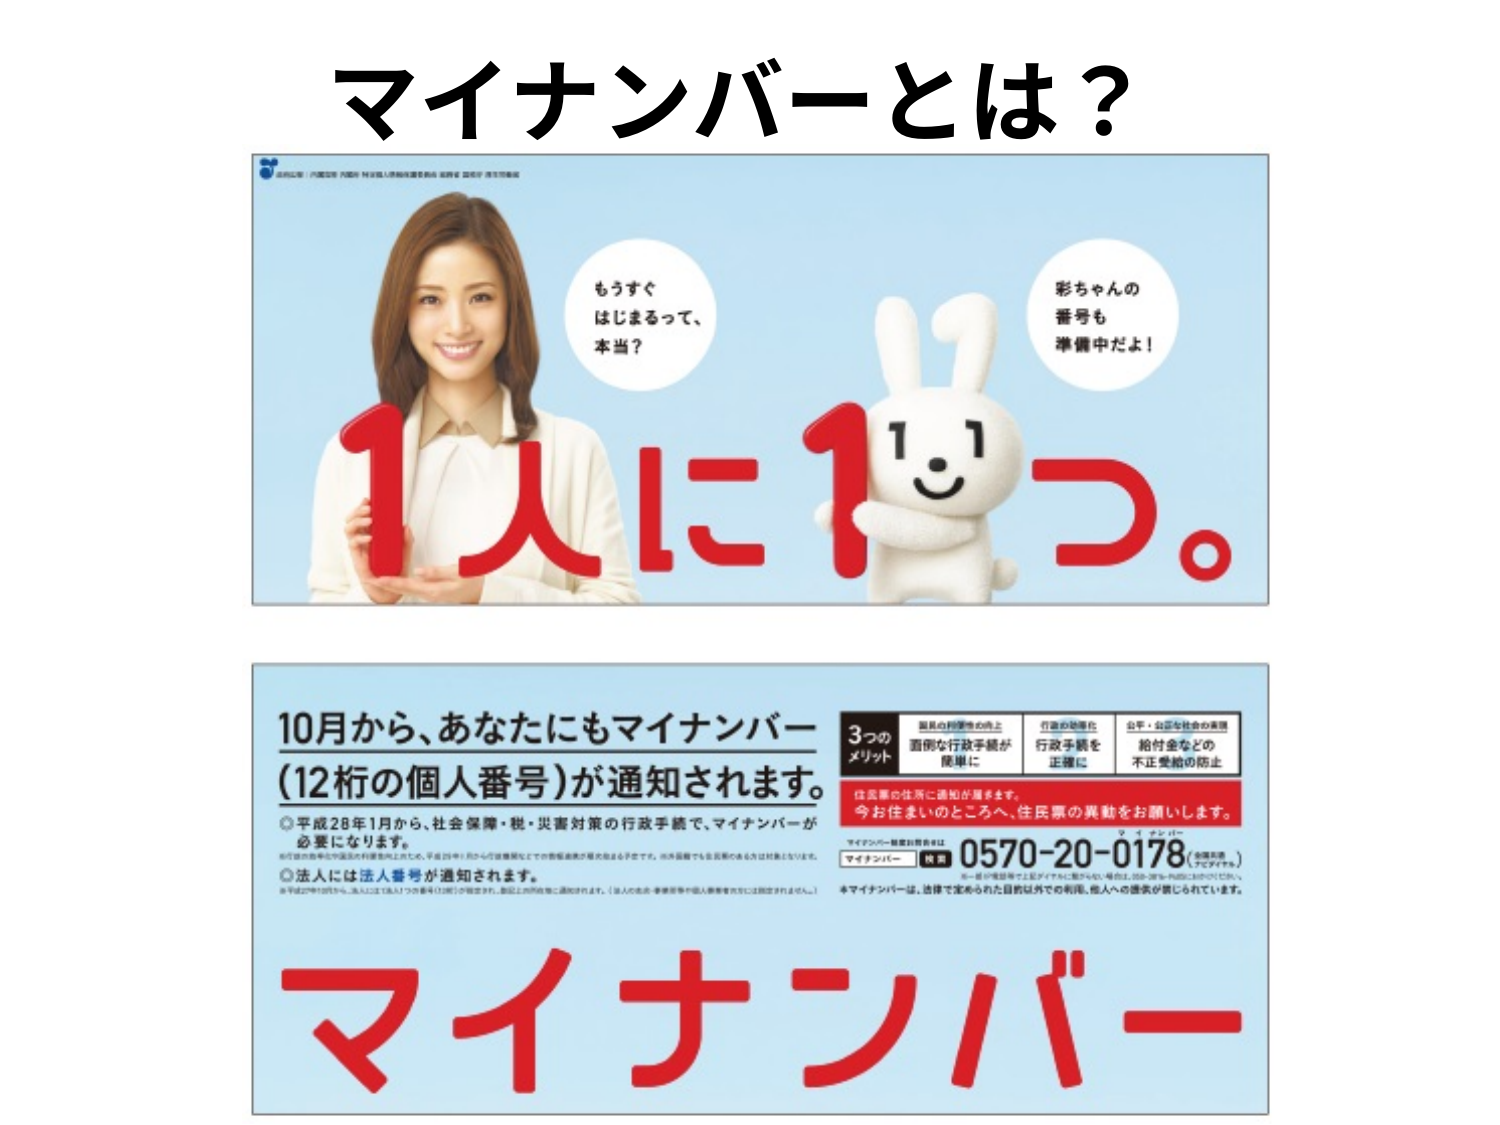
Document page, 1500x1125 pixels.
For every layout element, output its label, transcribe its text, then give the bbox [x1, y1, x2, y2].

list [241, 143, 1286, 1124]
title マイナンバーとは？ [64, 4, 1415, 193]
